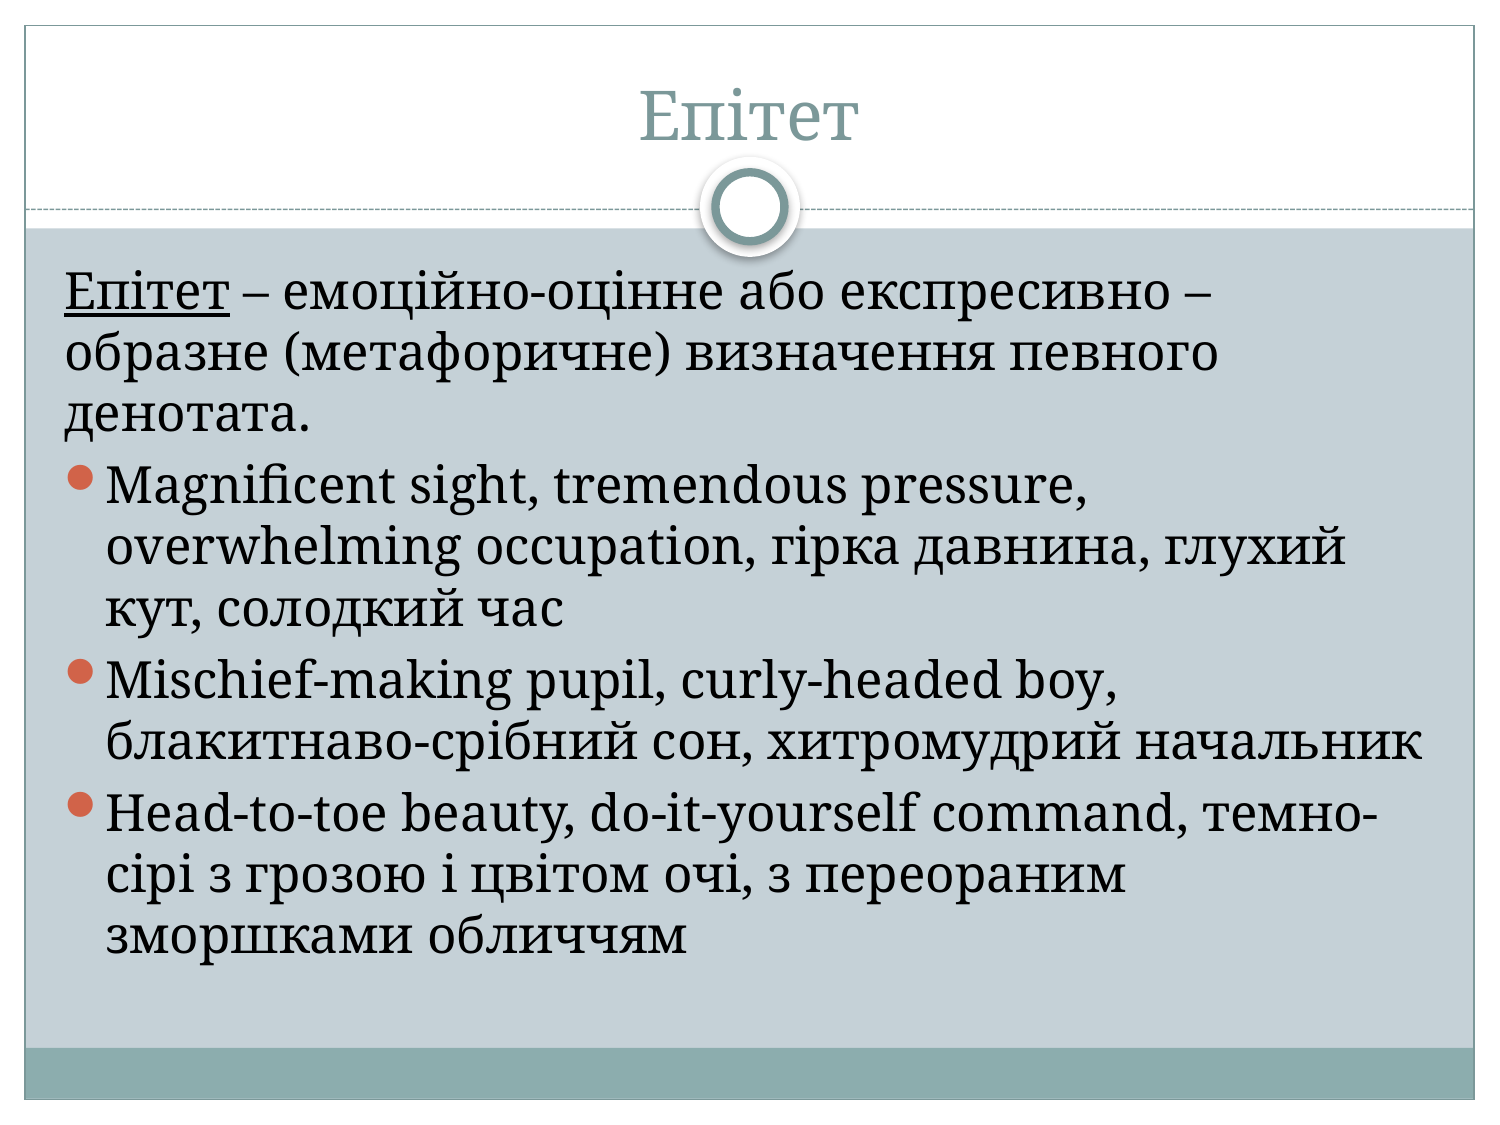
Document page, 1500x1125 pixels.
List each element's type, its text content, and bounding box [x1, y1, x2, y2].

list Епітет – емоційно-оцінне або експресивно – образне (метафоричне) визначення певного денотата. Magnificent sight, tremendous pressure, overwhelming occupation, гірка давнина, глухий кут, солодкий час Mischief-making pupil, curly-headed boy, блакитнаво-срібний сон, хитромудрий начальник Head-to-toe beauty, do-it-yourself command, темно-сірі з грозою і цвітом очі, з переораним зморшками обличчям [49, 250, 1445, 1001]
title Епітет [49, 37, 1450, 162]
